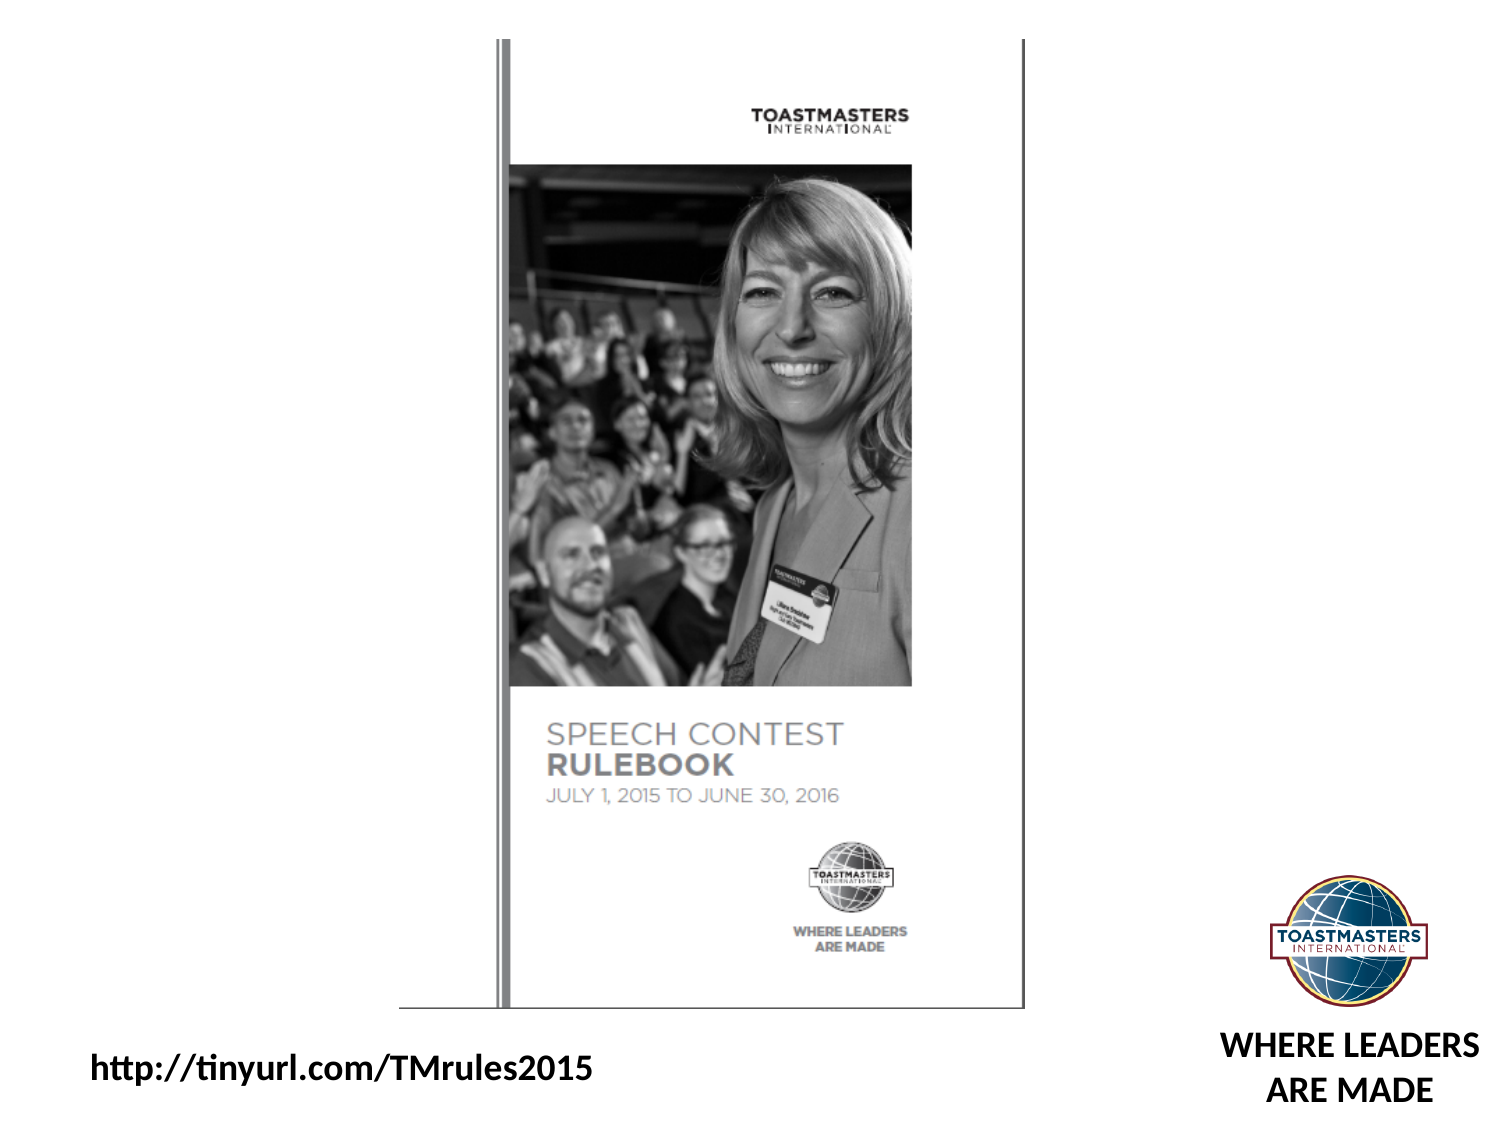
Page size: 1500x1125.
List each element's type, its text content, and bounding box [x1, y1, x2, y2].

picture [1270, 875, 1429, 1007]
text_box WHERE LEADERS ARE MADE [1199, 1012, 1500, 1118]
picture [398, 39, 1026, 1009]
text_box http://tinyurl.com/TMrules2015 [74, 1035, 1200, 1095]
